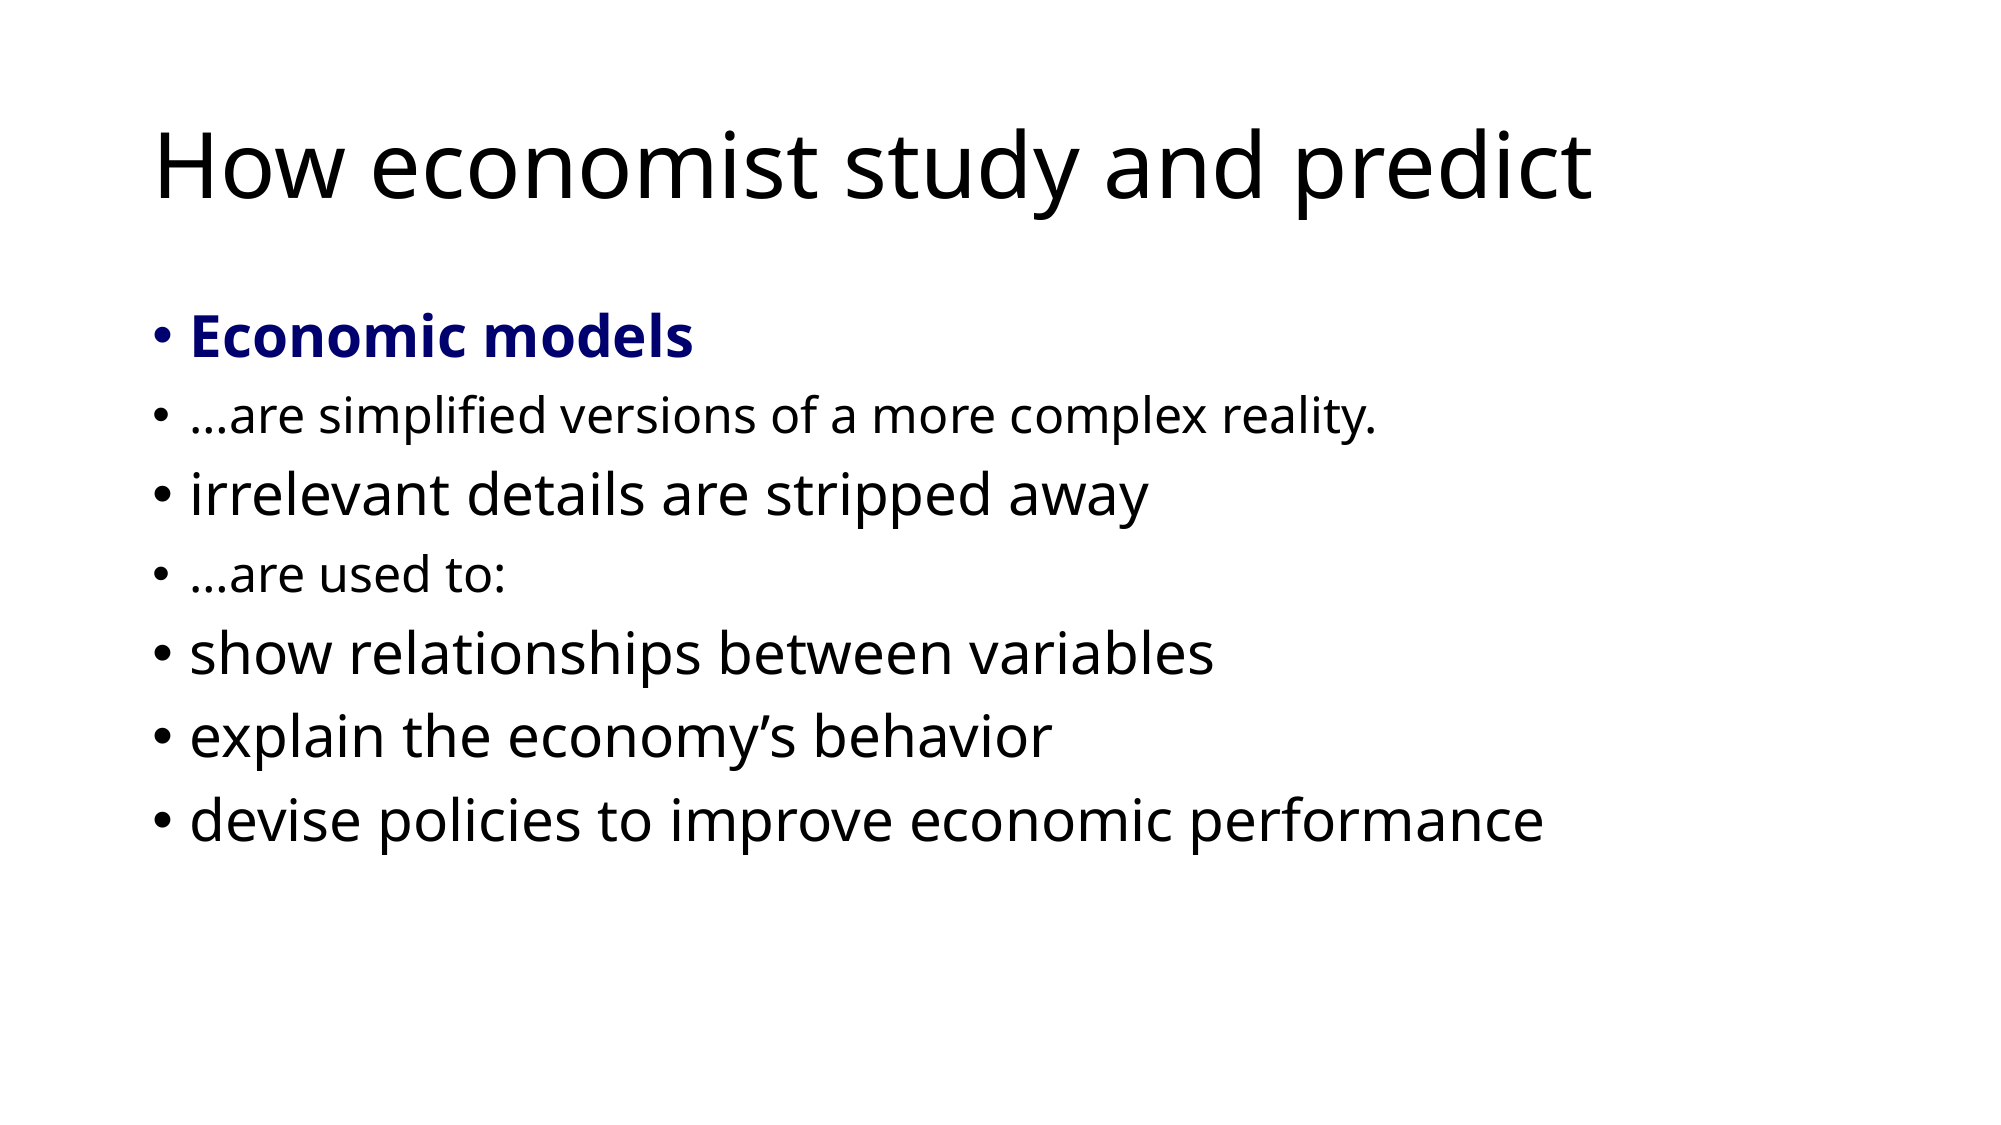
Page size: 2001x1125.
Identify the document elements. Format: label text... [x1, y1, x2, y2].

list Economic models …are simplified versions of a more complex reality. irrelevant details are stripped away …are used to: show relationships between variables explain the economy’s behavior devise policies to improve economic performance [137, 299, 1863, 1014]
title How economist study and predict [137, 59, 1863, 278]
